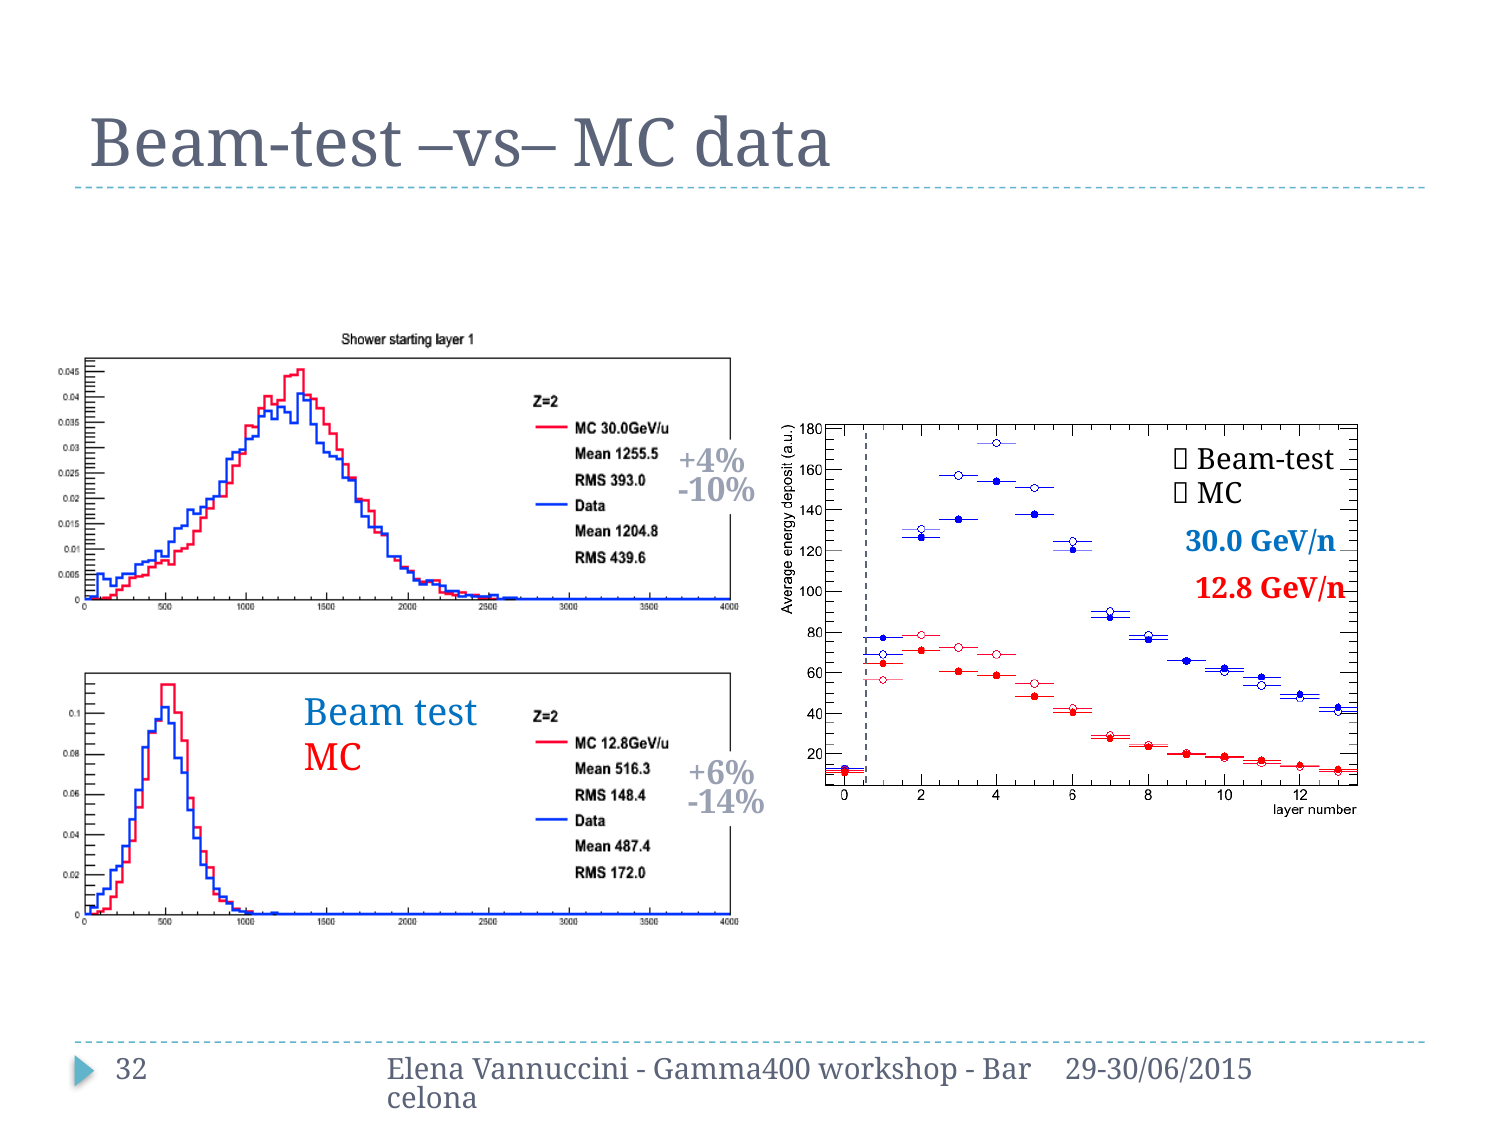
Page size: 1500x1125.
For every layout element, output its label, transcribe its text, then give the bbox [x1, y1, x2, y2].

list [759, 379, 1424, 830]
footer Elena Vannuccini - Gamma400 workshop - Barcelona [426, 1042, 1051, 1103]
slide_number 32 [100, 1042, 426, 1103]
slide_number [1051, 1042, 1426, 1103]
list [0, 323, 822, 953]
title Beam-test –vs– MC data [75, 37, 1425, 188]
